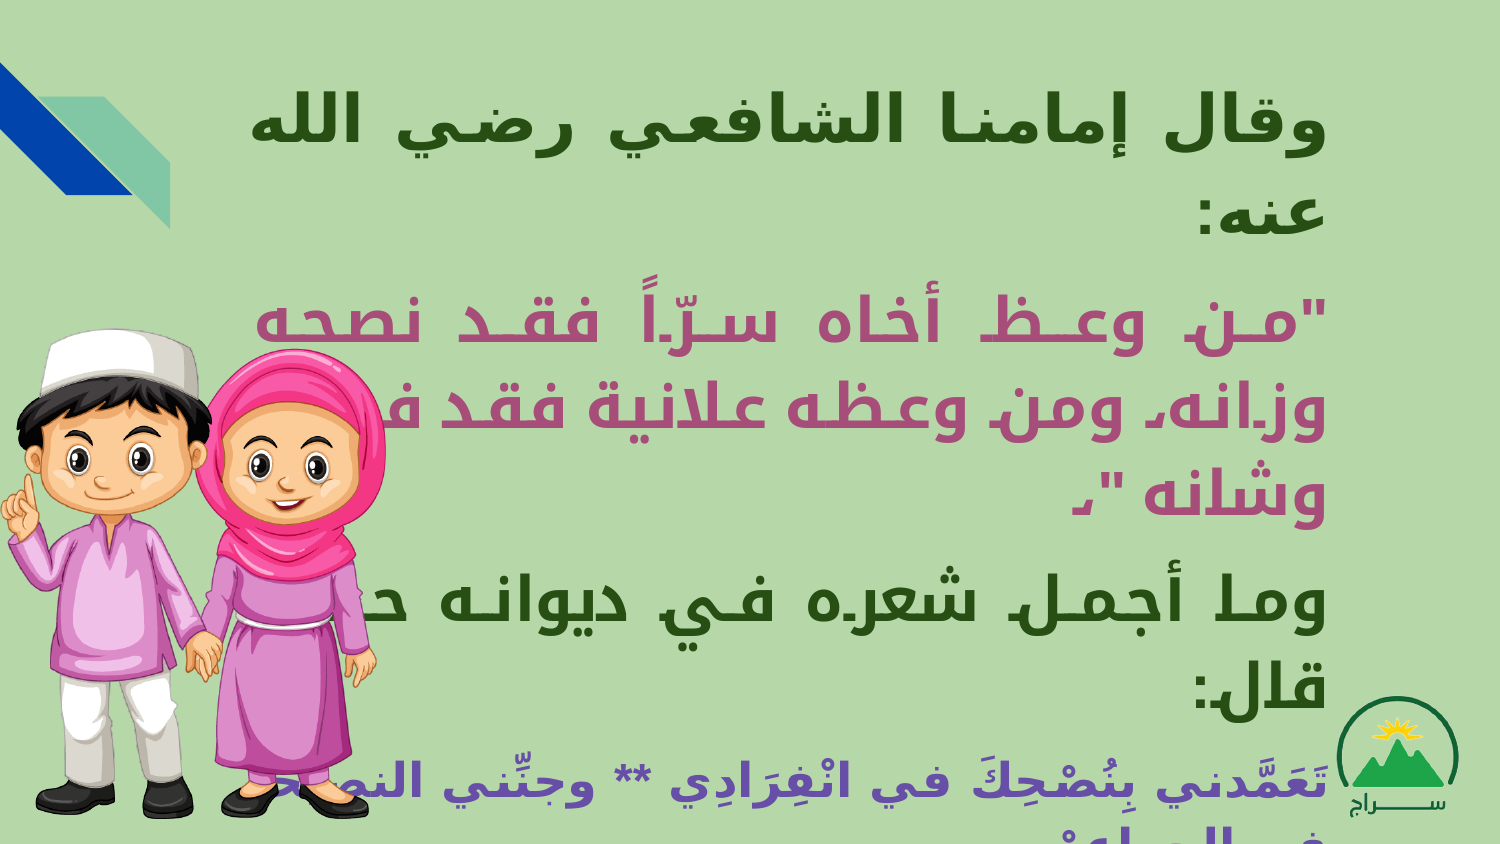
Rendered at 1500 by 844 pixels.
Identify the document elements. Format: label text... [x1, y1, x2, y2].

picture [1315, 679, 1478, 823]
list وقال إمامنا الشافعي رضي الله عنه: "من وعظ أخاه سرّاً فقد نصحه وزانه، ومن وعظه علانية فقد فضحه وشانه "، وما أجمل شعره في ديوانه حينما قال: تَعَمَّدني بِنُصْحِكَ في انْفِرَادِي ** وجنِّني النصيحةَ في الجماعهْ فَإِنَّ النُّصْحَ بَيْنَ النَّاسِ نَوْعٌ ** من التوبيخِ لا أرضى استماعه وَإنْ خَالَفْتنِي وَعَصَيْتَ قَوْلِي ** فَلاَ تَجْزَعْ إذَا لَمْ تُعْطَ طَاعَه [222, 49, 1420, 721]
picture [0, 328, 386, 820]
